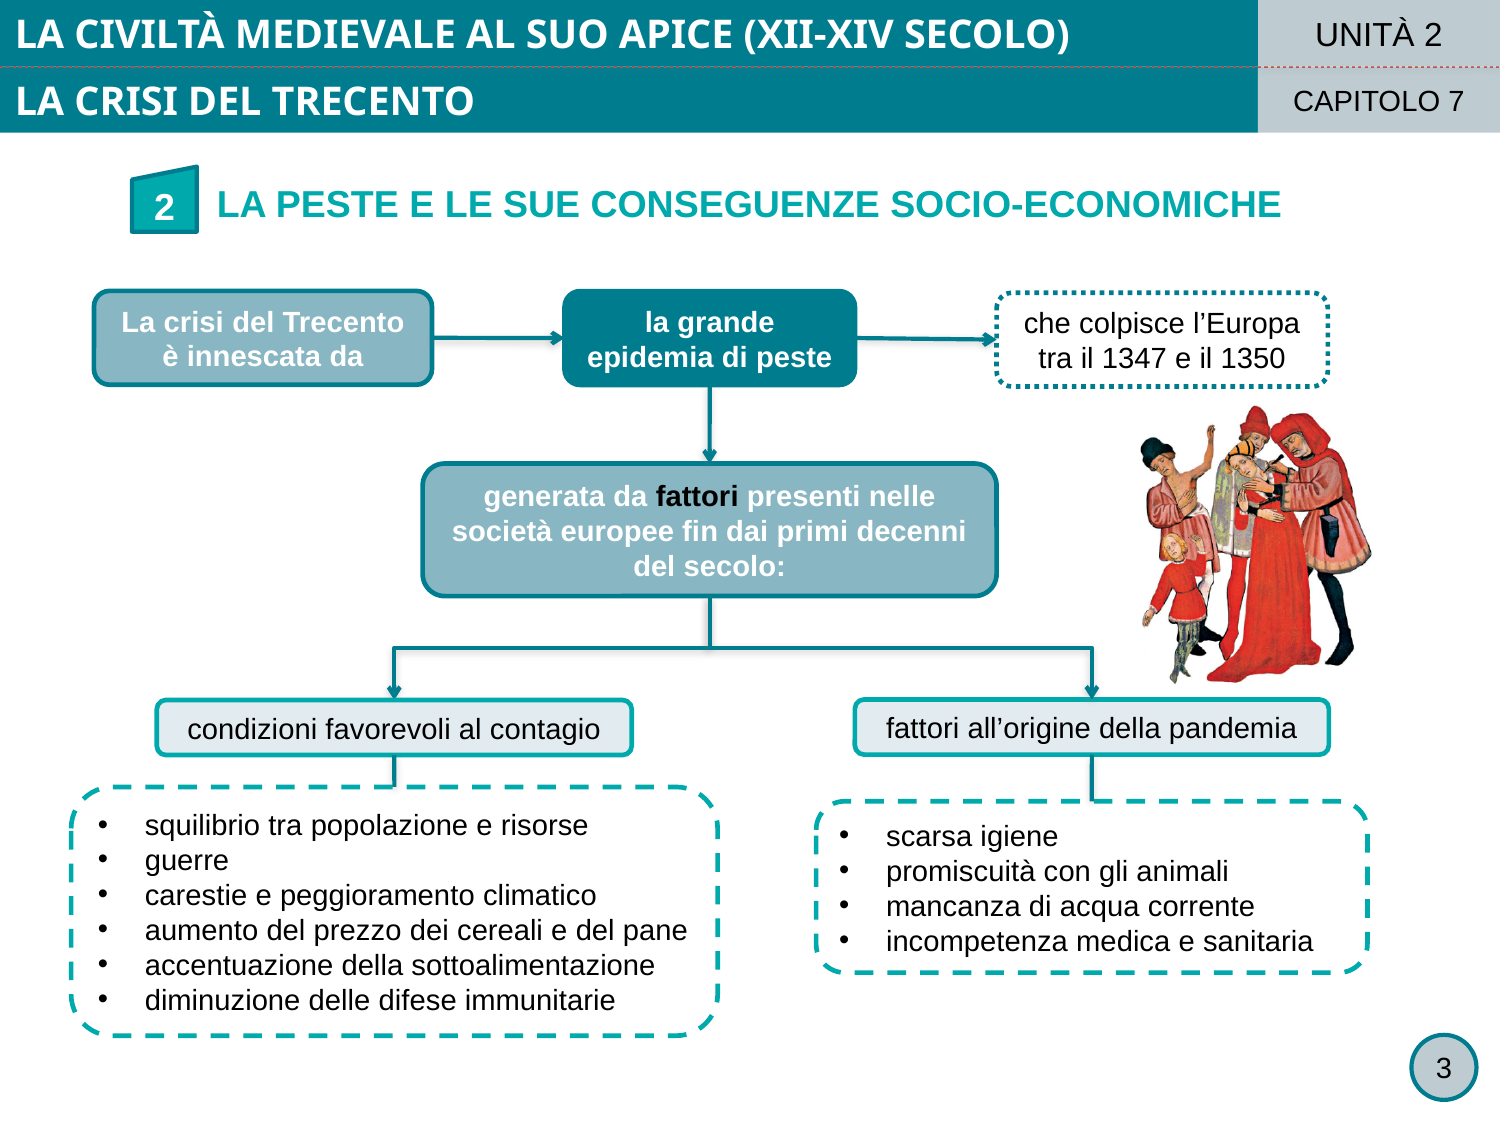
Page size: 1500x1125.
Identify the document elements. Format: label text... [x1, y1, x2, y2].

text_box LA PESTE E LE SUE CONSEGUENZE SOCIO-ECONOMICHE [0, 167, 1500, 238]
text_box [849, 457, 952, 840]
text_box 3 [1409, 1032, 1479, 1102]
picture [1140, 402, 1376, 695]
text_box La crisi del Trecento è innescata da [91, 288, 435, 387]
text_box la grande epidemia di peste [562, 288, 858, 388]
text_box fattori all’origine della pandemia [955, 697, 1331, 757]
text_box condizioni favorevoli al contagio [154, 697, 495, 758]
text_box che colpisce l’Europa tra il 1347 e il 1350 [994, 290, 1330, 389]
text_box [500, 490, 604, 807]
text_box LA CRISI DEL TRECENTO [0, 74, 1256, 135]
text_box UNITÀ 2 [1260, 0, 1500, 66]
text_box generata da fattori presenti nelle società europee fin dai primi decenni del secolo: [955, 461, 999, 599]
text_box LA CIVILTÀ MEDIEVALE AL SUO APICE (XII-XIV SECOLO) [0, 0, 1260, 66]
text_box generata da fattori presenti nelle società europee fin dai primi decenni del secolo: [420, 461, 844, 599]
text_box condizioni favorevoli al contagio [608, 697, 634, 758]
text_box scarsa igiene promiscuità con gli animali mancanza di acqua corrente incompetenza medica e sanitaria [813, 799, 1370, 975]
text_box squilibrio tra popolazione e risorse guerre carestie e peggioramento climatico aumento del prezzo dei cereali e del pane accentuazione della sottoalimentazione diminuzione delle difese immunitarie [69, 784, 720, 1038]
text_box CAPITOLO 7 [1256, 73, 1500, 135]
text_box 2 [129, 164, 199, 234]
